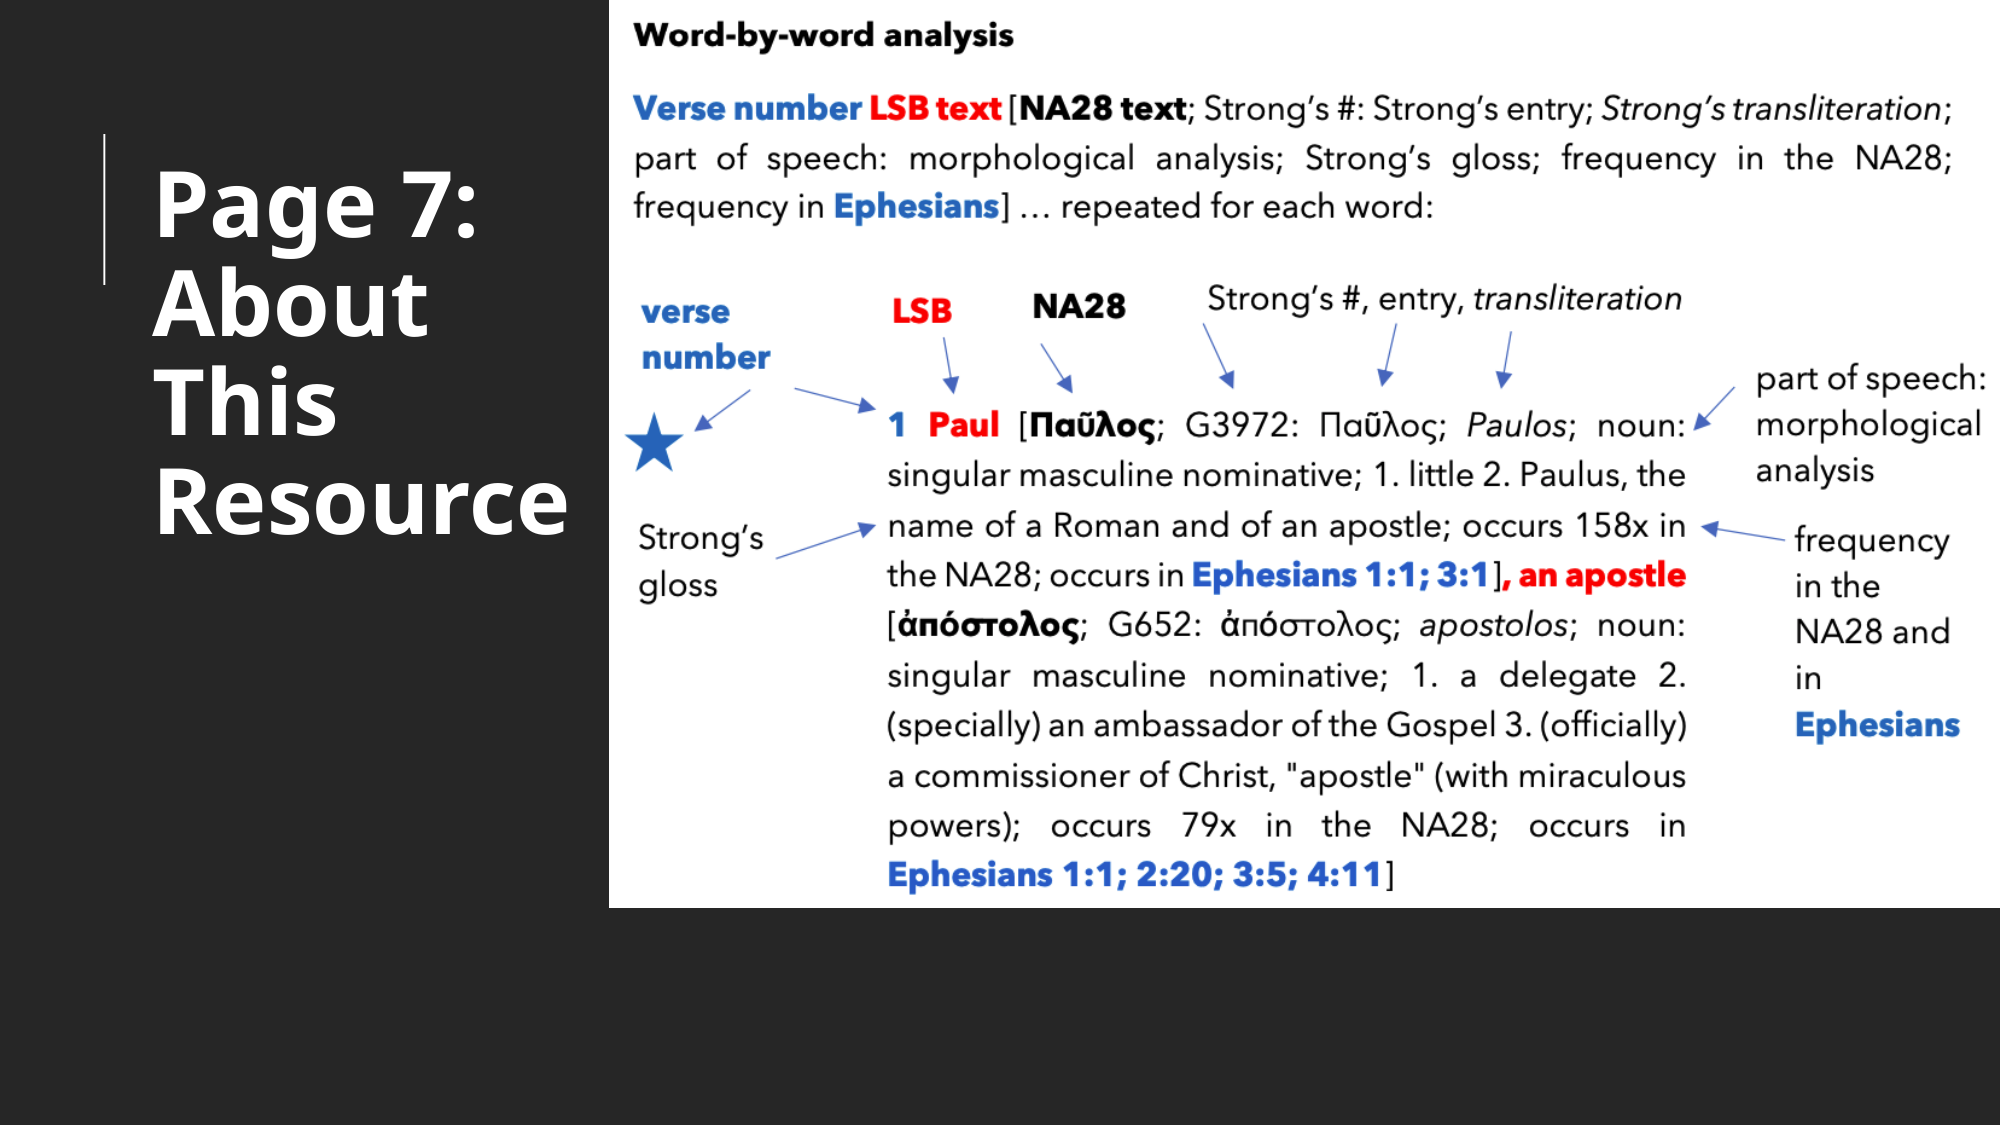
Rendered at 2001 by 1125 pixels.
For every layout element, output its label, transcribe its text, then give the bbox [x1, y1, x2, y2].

picture [102, 134, 107, 285]
title Page 7: About This Resource [137, 151, 609, 369]
picture [609, 0, 2000, 908]
